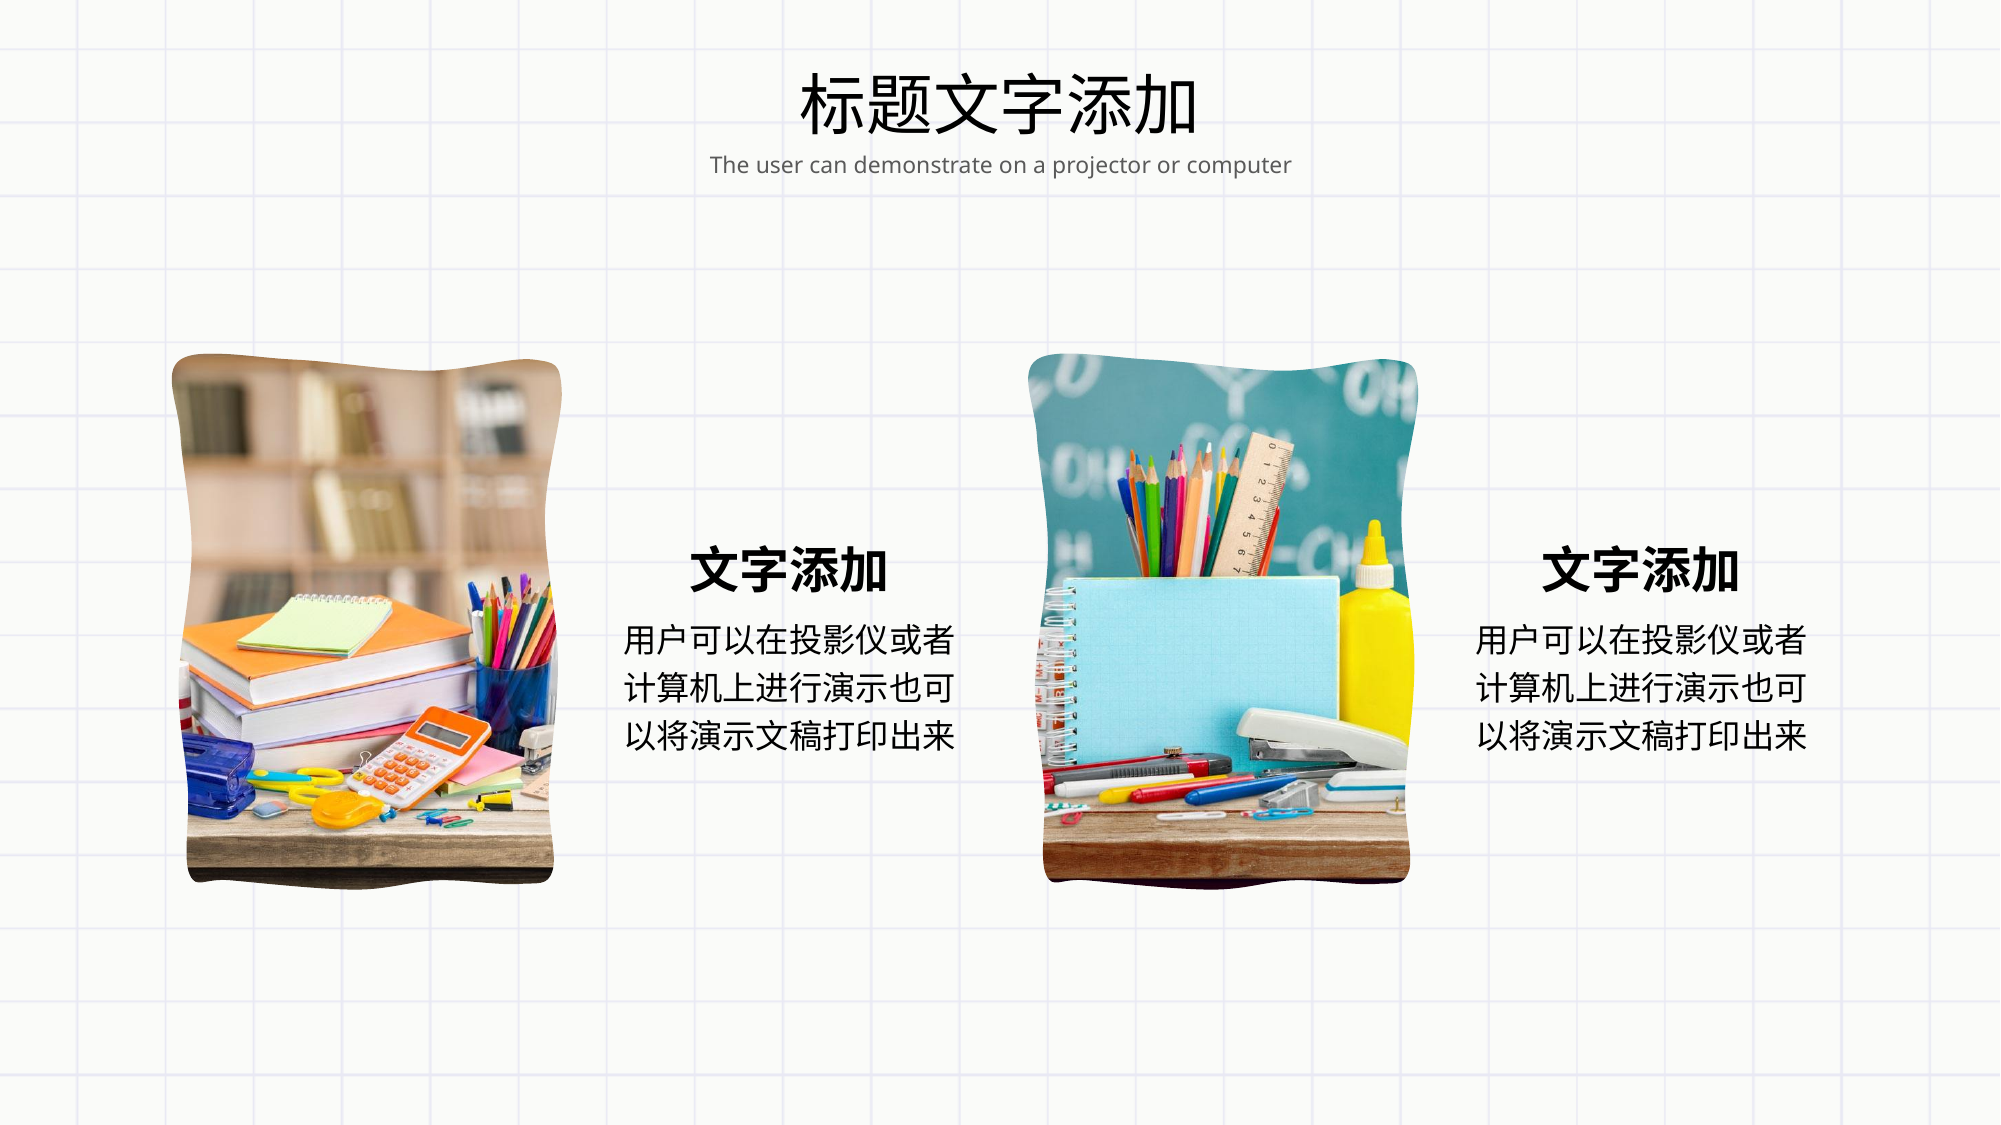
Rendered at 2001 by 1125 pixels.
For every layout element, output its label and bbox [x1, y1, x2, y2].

picture [171, 353, 562, 890]
text_box [1449, 519, 1834, 765]
picture [1028, 353, 1419, 890]
text_box [582, 55, 1421, 186]
text_box [597, 519, 982, 765]
